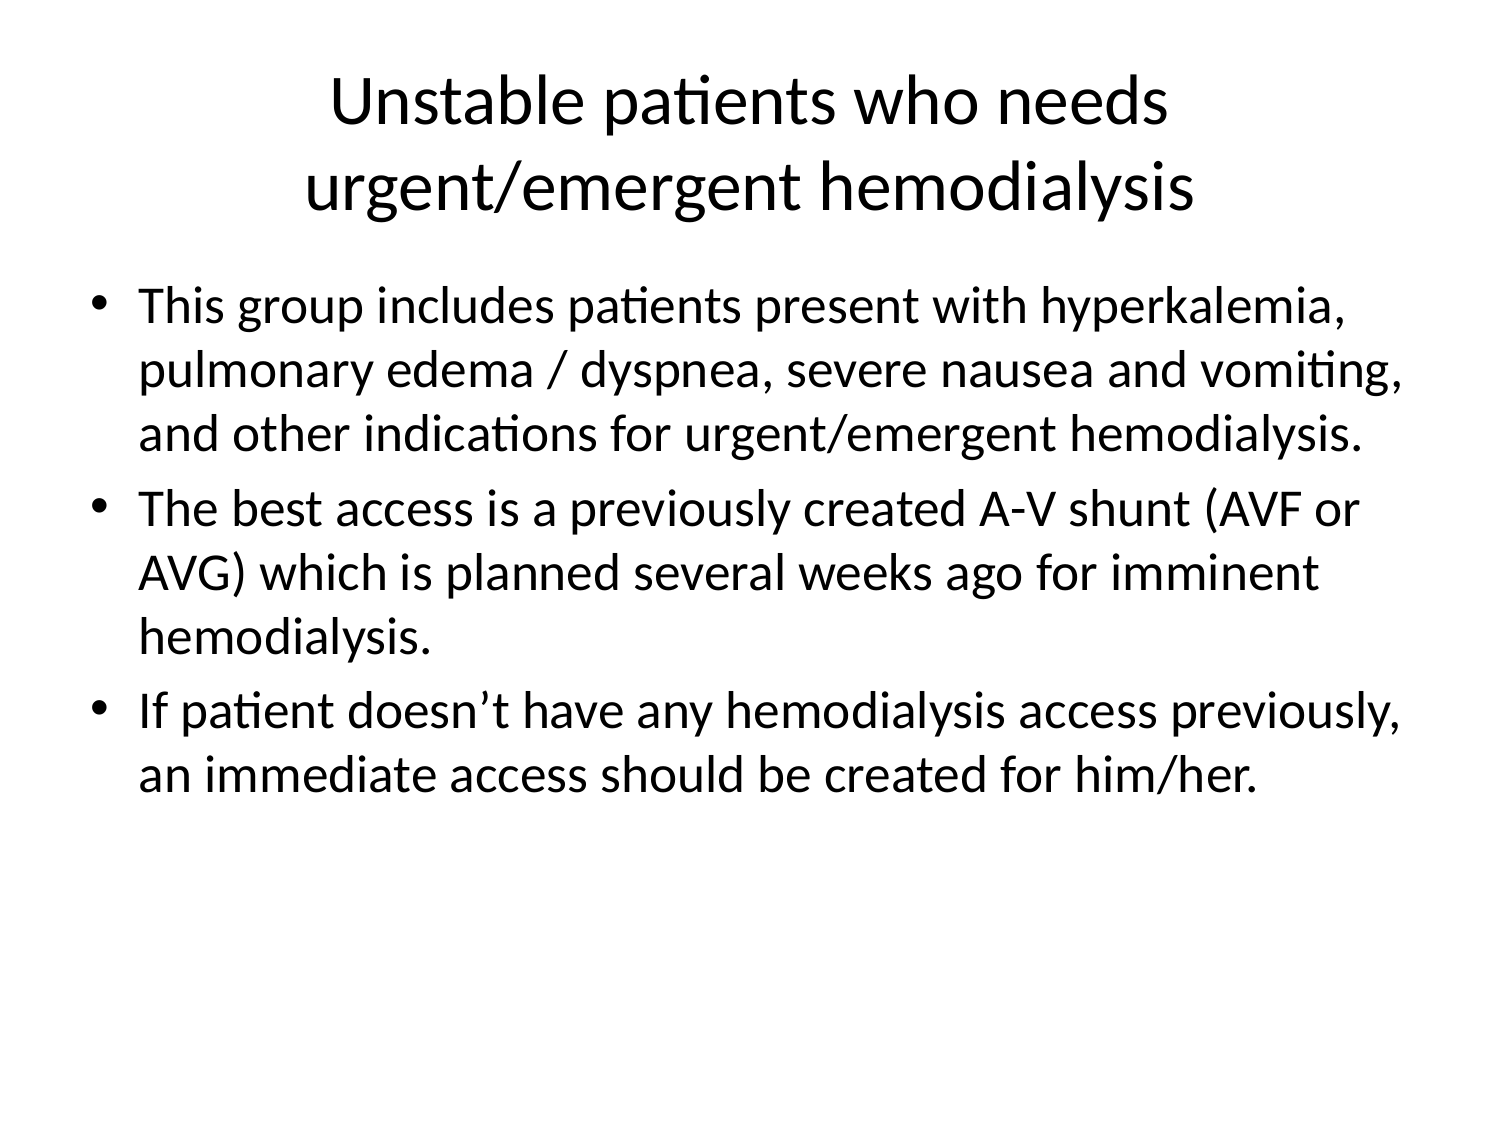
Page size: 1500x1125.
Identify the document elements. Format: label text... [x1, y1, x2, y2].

title Unstable patients who needs urgent/emergent hemodialysis [75, 45, 1425, 233]
list This group includes patients present with hyperkalemia, pulmonary edema / dyspnea, severe nausea and vomiting, and other indications for urgent/emergent hemodialysis. The best access is a previously created A-V shunt (AVF or AVG) which is planned several weeks ago for imminent hemodialysis. If patient doesn’t have any hemodialysis access previously, an immediate access should be created for him/her. [75, 262, 1425, 1005]
